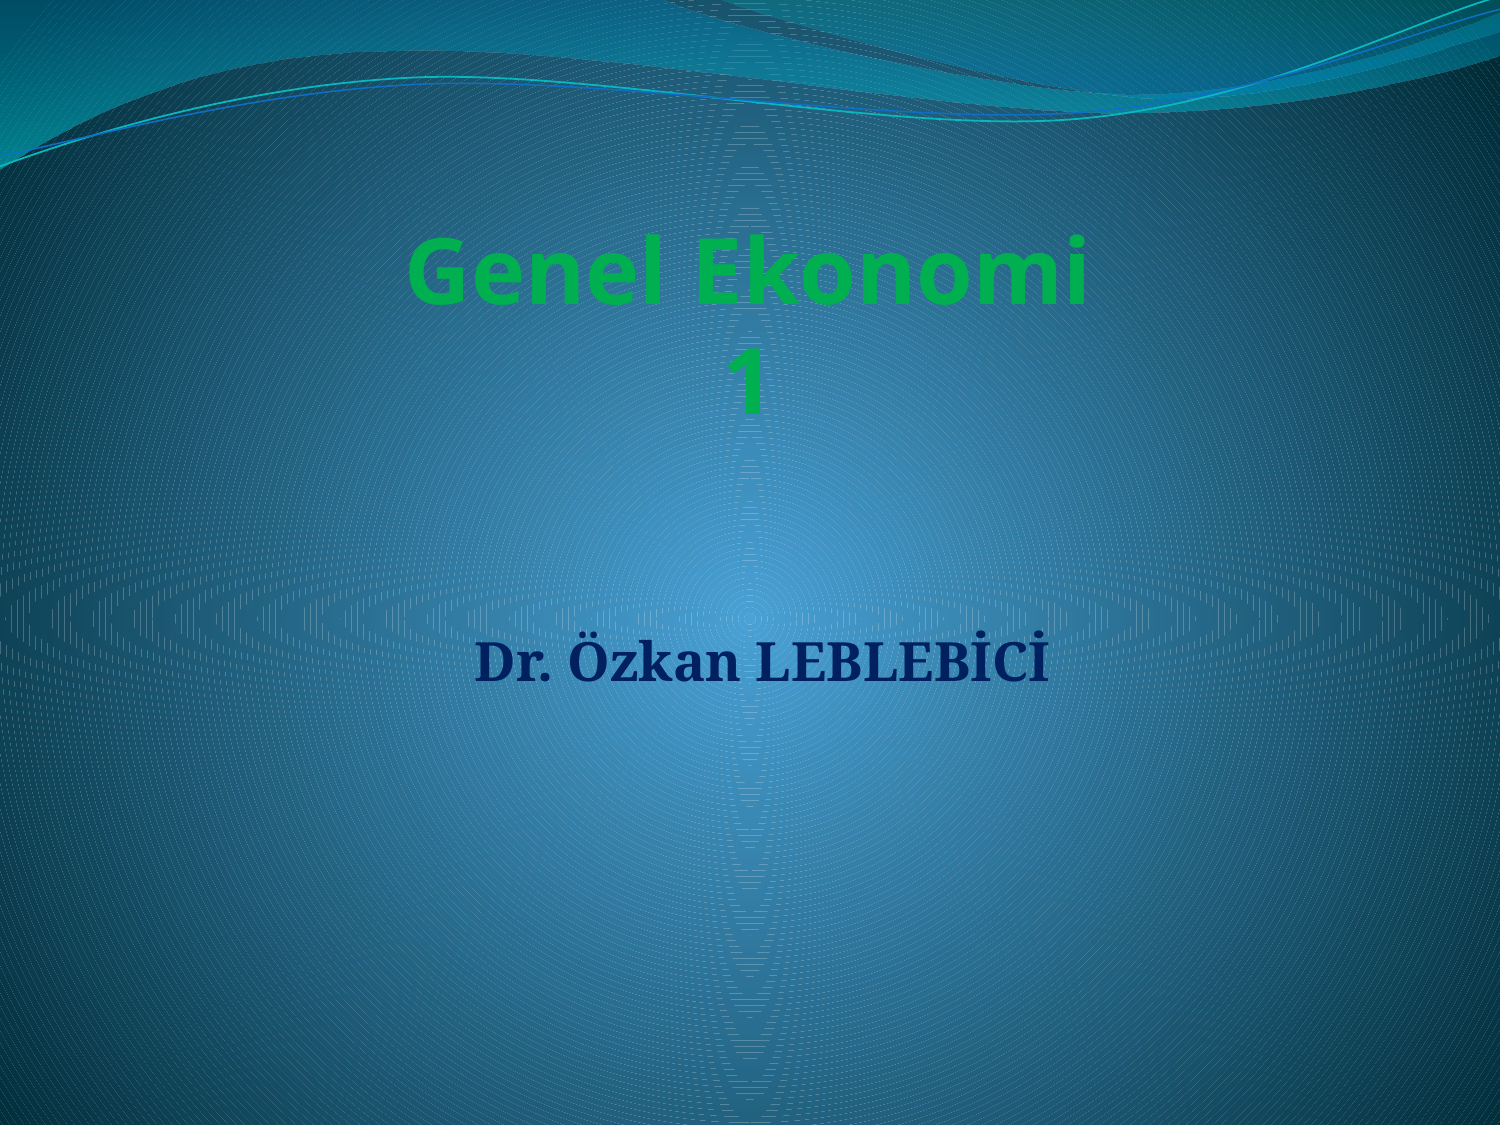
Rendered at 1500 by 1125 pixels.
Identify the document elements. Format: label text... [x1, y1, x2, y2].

title Genel Ekonomi 1 [171, 274, 1329, 433]
subtitle Dr. Özkan LEBLEBİCİ [243, 468, 1294, 756]
